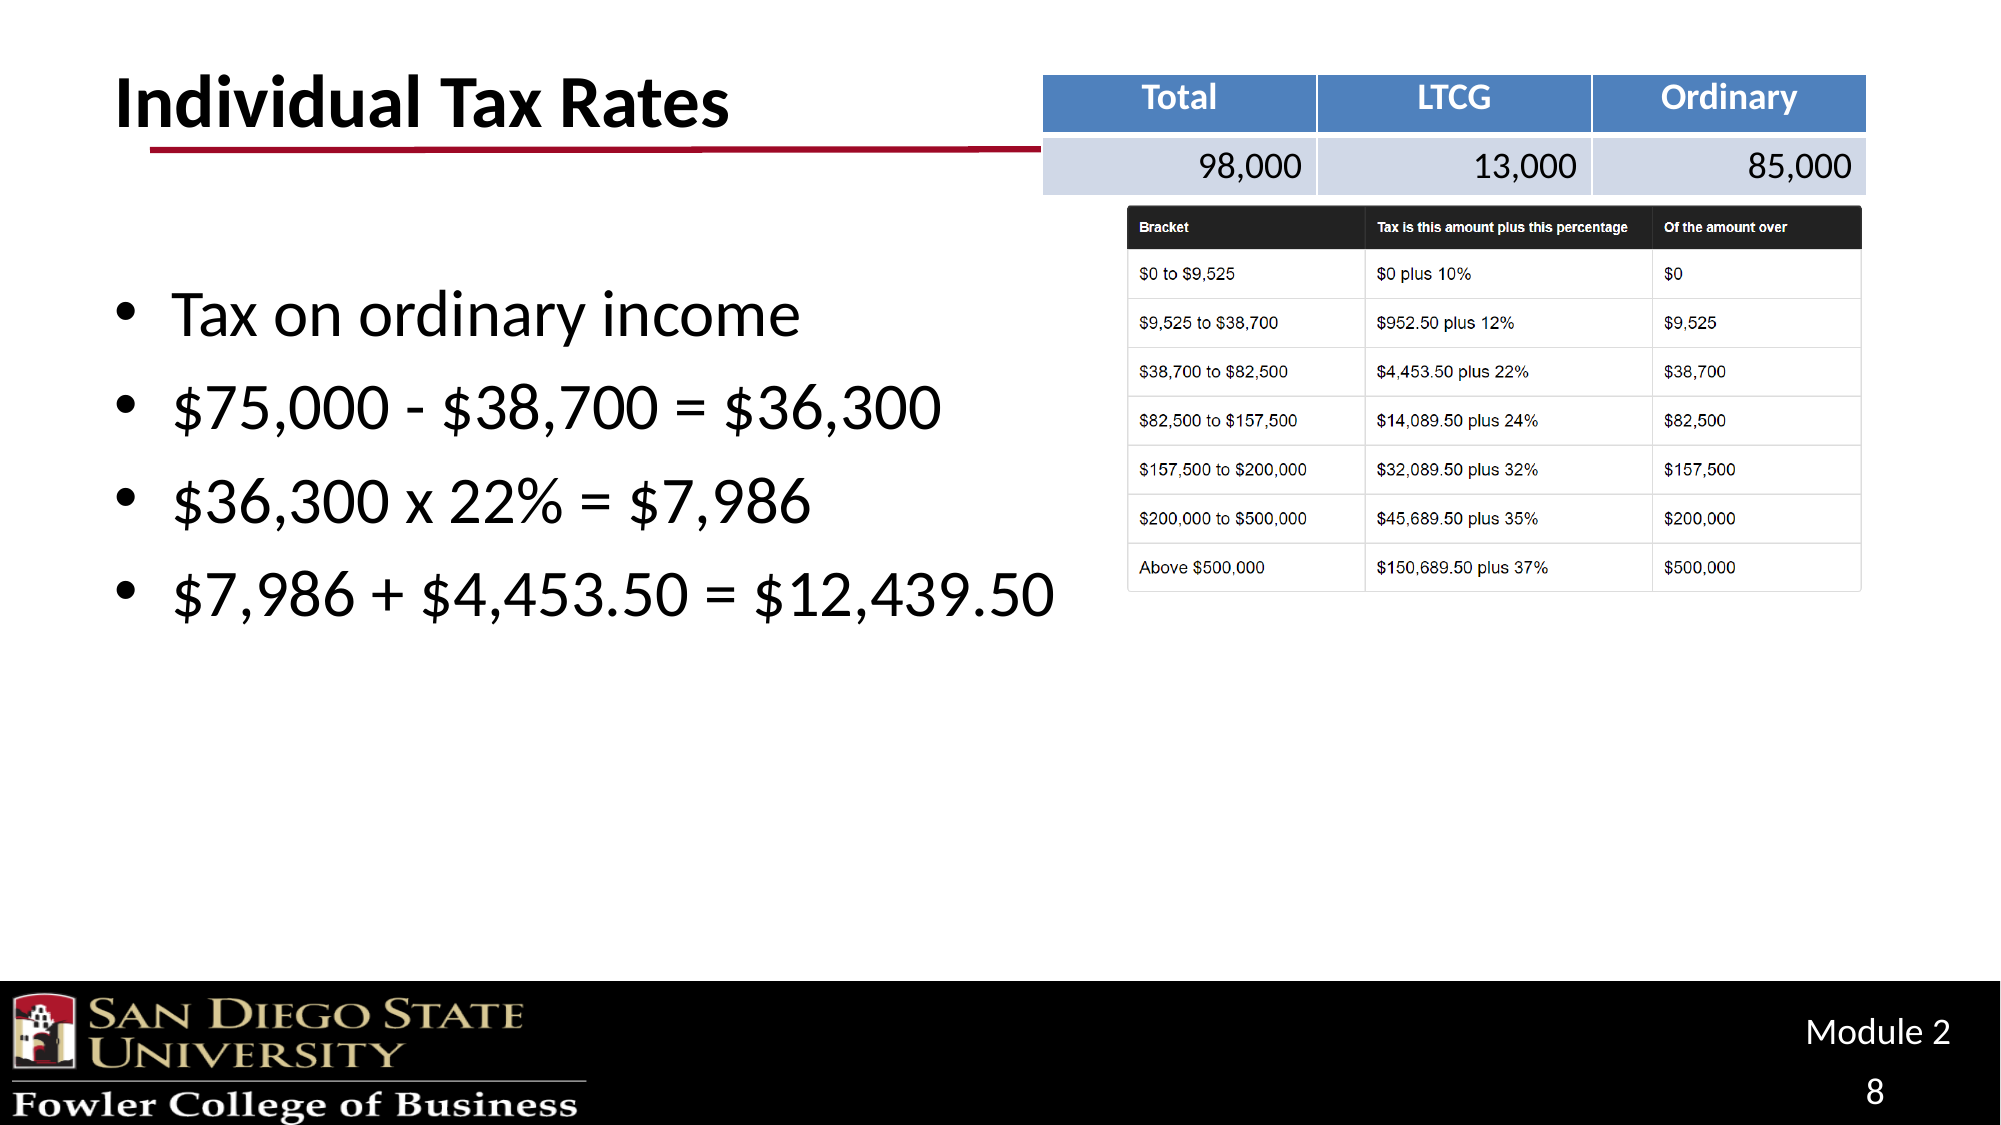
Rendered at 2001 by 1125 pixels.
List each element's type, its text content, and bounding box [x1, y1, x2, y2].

slide_number 8 [1851, 1059, 1989, 1124]
slide_number Module 2 [1790, 999, 1989, 1060]
table_cell 13,000 [1318, 138, 1591, 195]
table_header Ordinary [1593, 75, 1866, 132]
picture [12, 992, 588, 1125]
picture [1121, 198, 1868, 605]
table_cell 85,000 [1593, 138, 1866, 195]
table_header Total [1043, 75, 1316, 132]
table_cell 98,000 [1043, 138, 1316, 195]
title Individual Tax Rates [99, 45, 1900, 233]
table_header LTCG [1318, 75, 1591, 132]
list Tax on ordinary income $75,000 - $38,700 = $36,300 $36,300 x 22% = $7,986 $7,986 + $4,453.50 = $12,439.50 [99, 262, 1900, 907]
